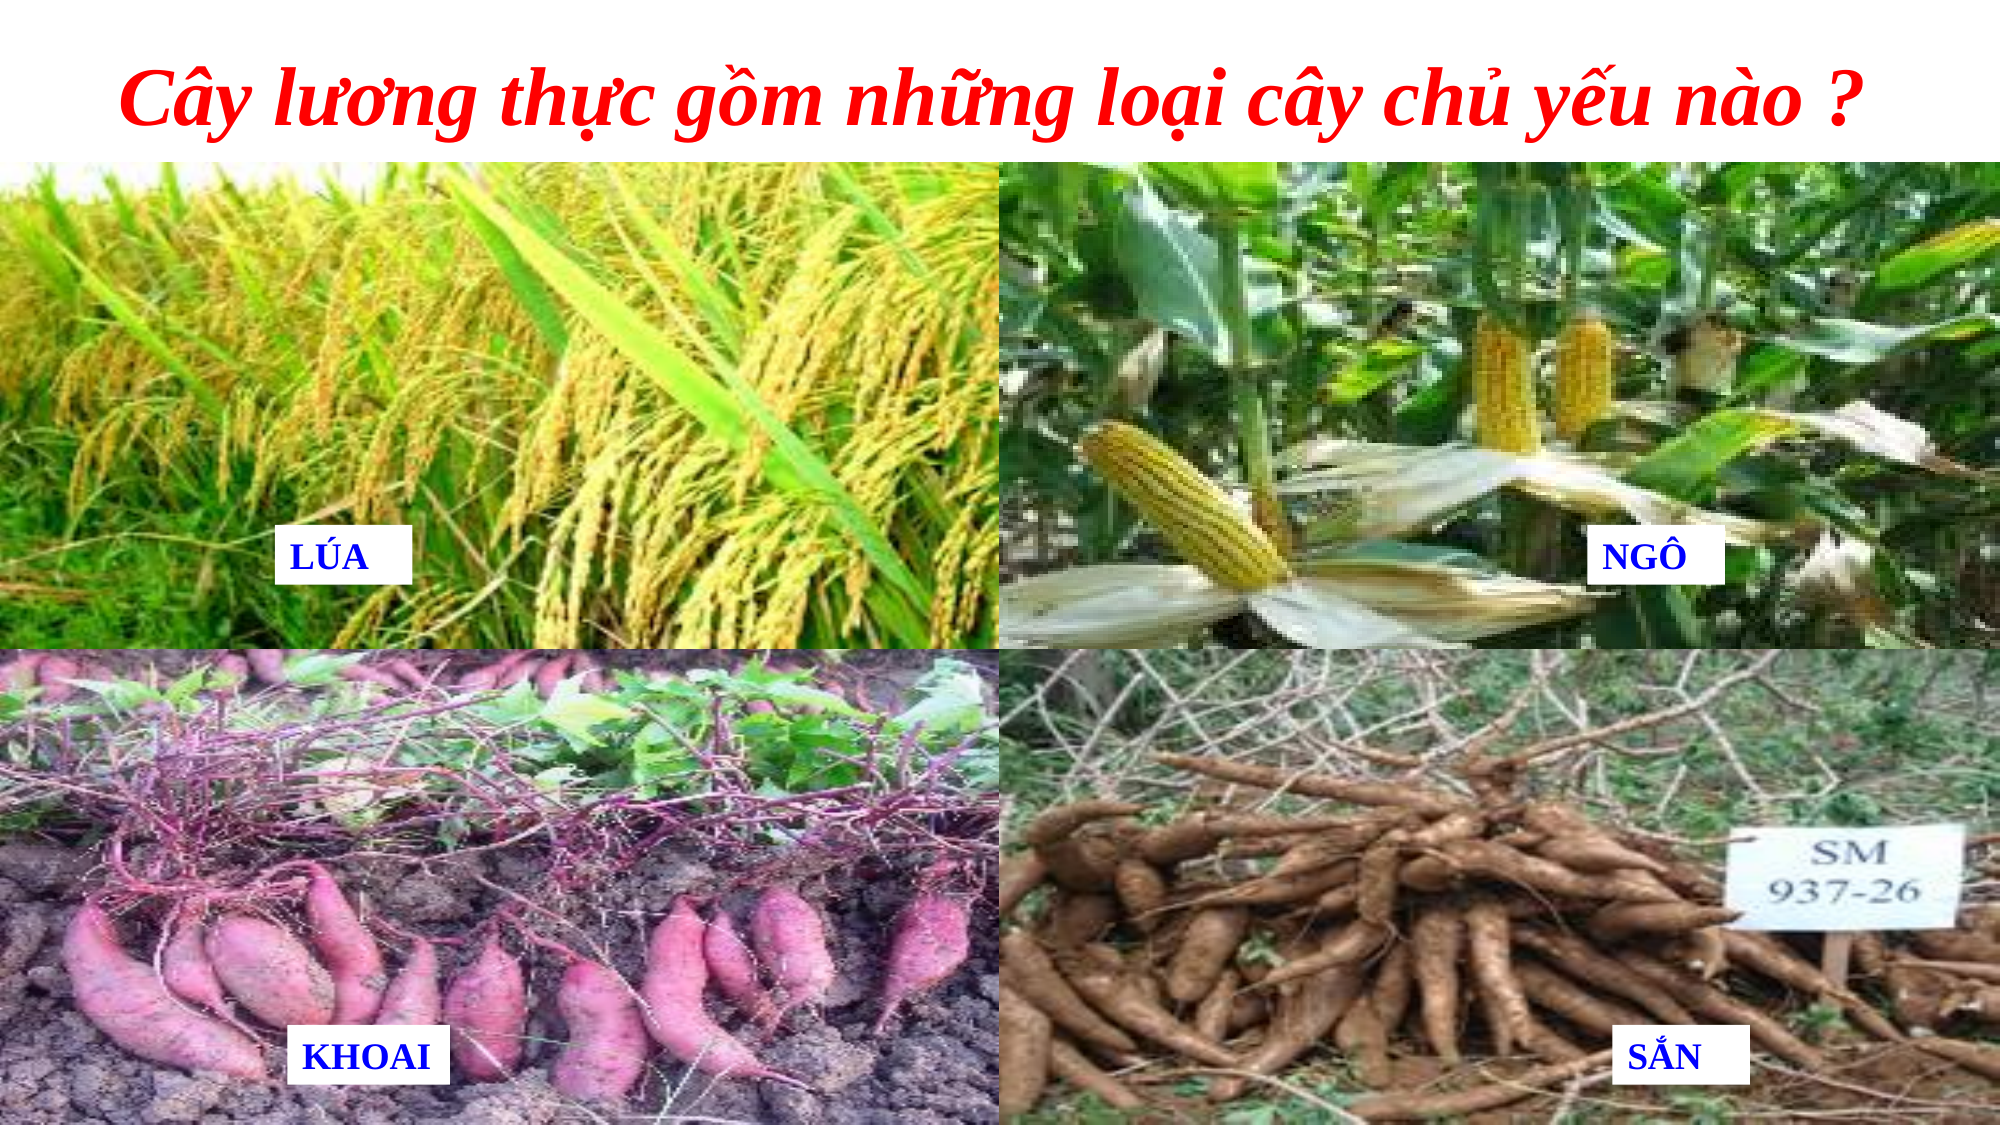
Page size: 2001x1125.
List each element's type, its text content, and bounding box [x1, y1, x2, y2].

picture [0, 162, 2000, 1125]
text_box Cây lương thực gồm những loại cây chủ yếu nào ? [26, 34, 1961, 150]
